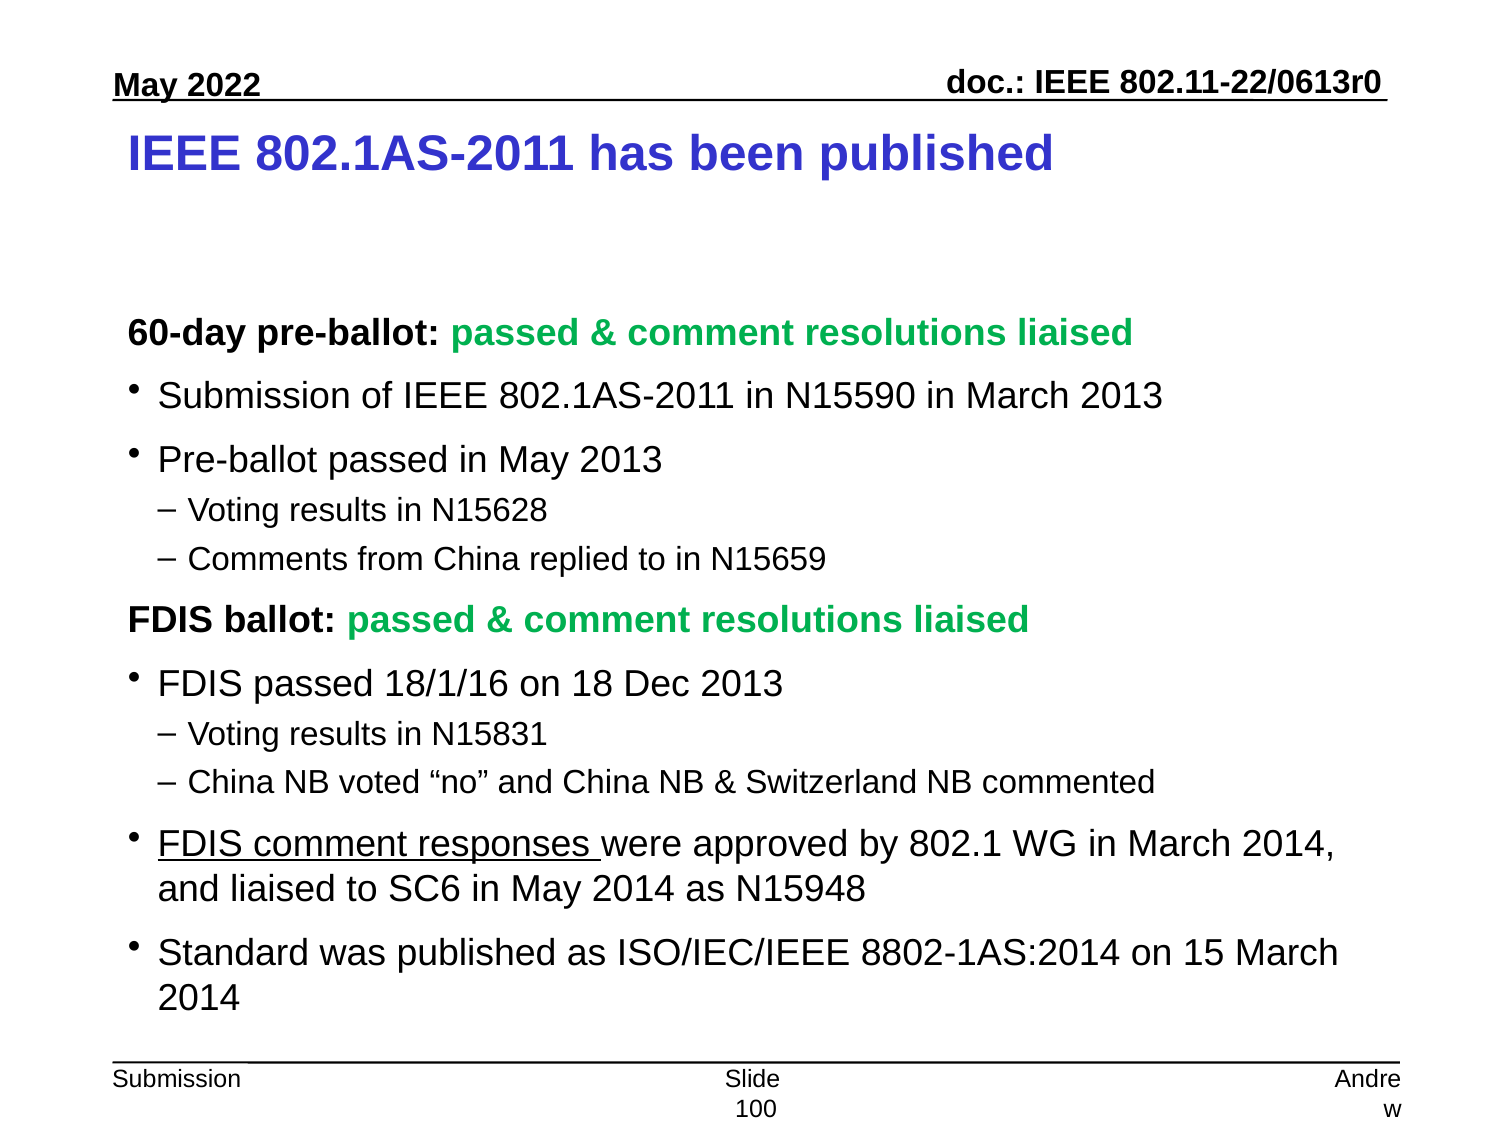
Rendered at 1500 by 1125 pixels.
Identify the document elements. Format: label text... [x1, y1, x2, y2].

list 60-day pre-ballot: passed & comment resolutions liaised Submission of IEEE 802.1AS-2011 in N15590 in March 2013 Pre-ballot passed in May 2013 Voting results in N15628 Comments from China replied to in N15659 FDIS ballot: passed & comment resolutions liaised FDIS passed 18/1/16 on 18 Dec 2013 Voting results in N15831 China NB voted “no” and China NB & Switzerland NB commented FDIS comment responses were approved by 802.1 WG in March 2014, and liaised to SC6 in May 2014 as N15948 Standard was published as ISO/IEC/IEEE 8802-1AS:2014 on 15 March 2014 [112, 299, 1388, 975]
title IEEE 802.1AS-2011 has been published [112, 112, 1388, 288]
footer Andrew Myles, Cisco [1320, 1061, 1402, 1093]
slide_number Slide 100 [709, 1061, 803, 1093]
